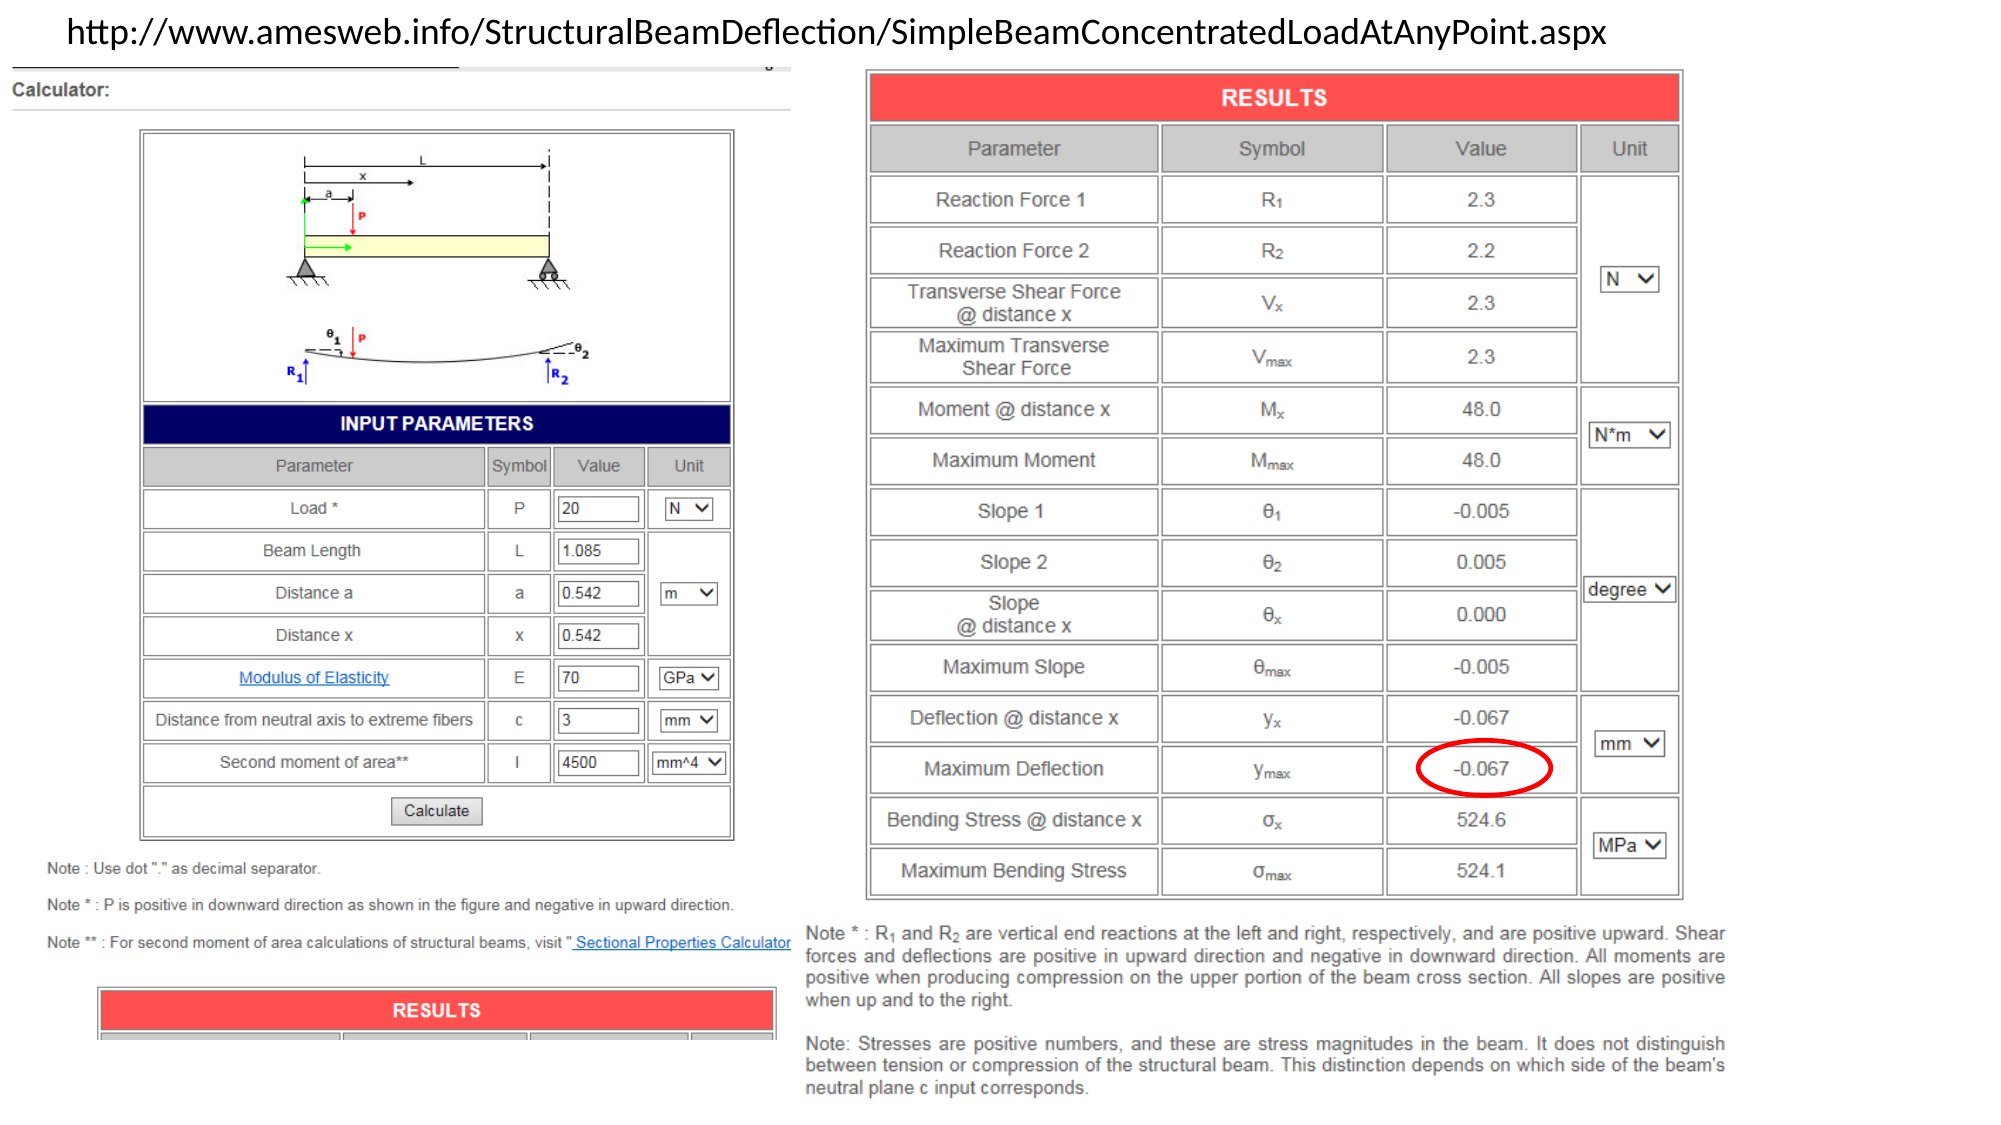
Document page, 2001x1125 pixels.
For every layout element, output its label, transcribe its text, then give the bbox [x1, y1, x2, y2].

text_box http://www.amesweb.info/StructuralBeamDeflection/SimpleBeamConcentratedLoadAtAnyPoint.aspx [51, 0, 1762, 60]
picture [0, 67, 1745, 1123]
